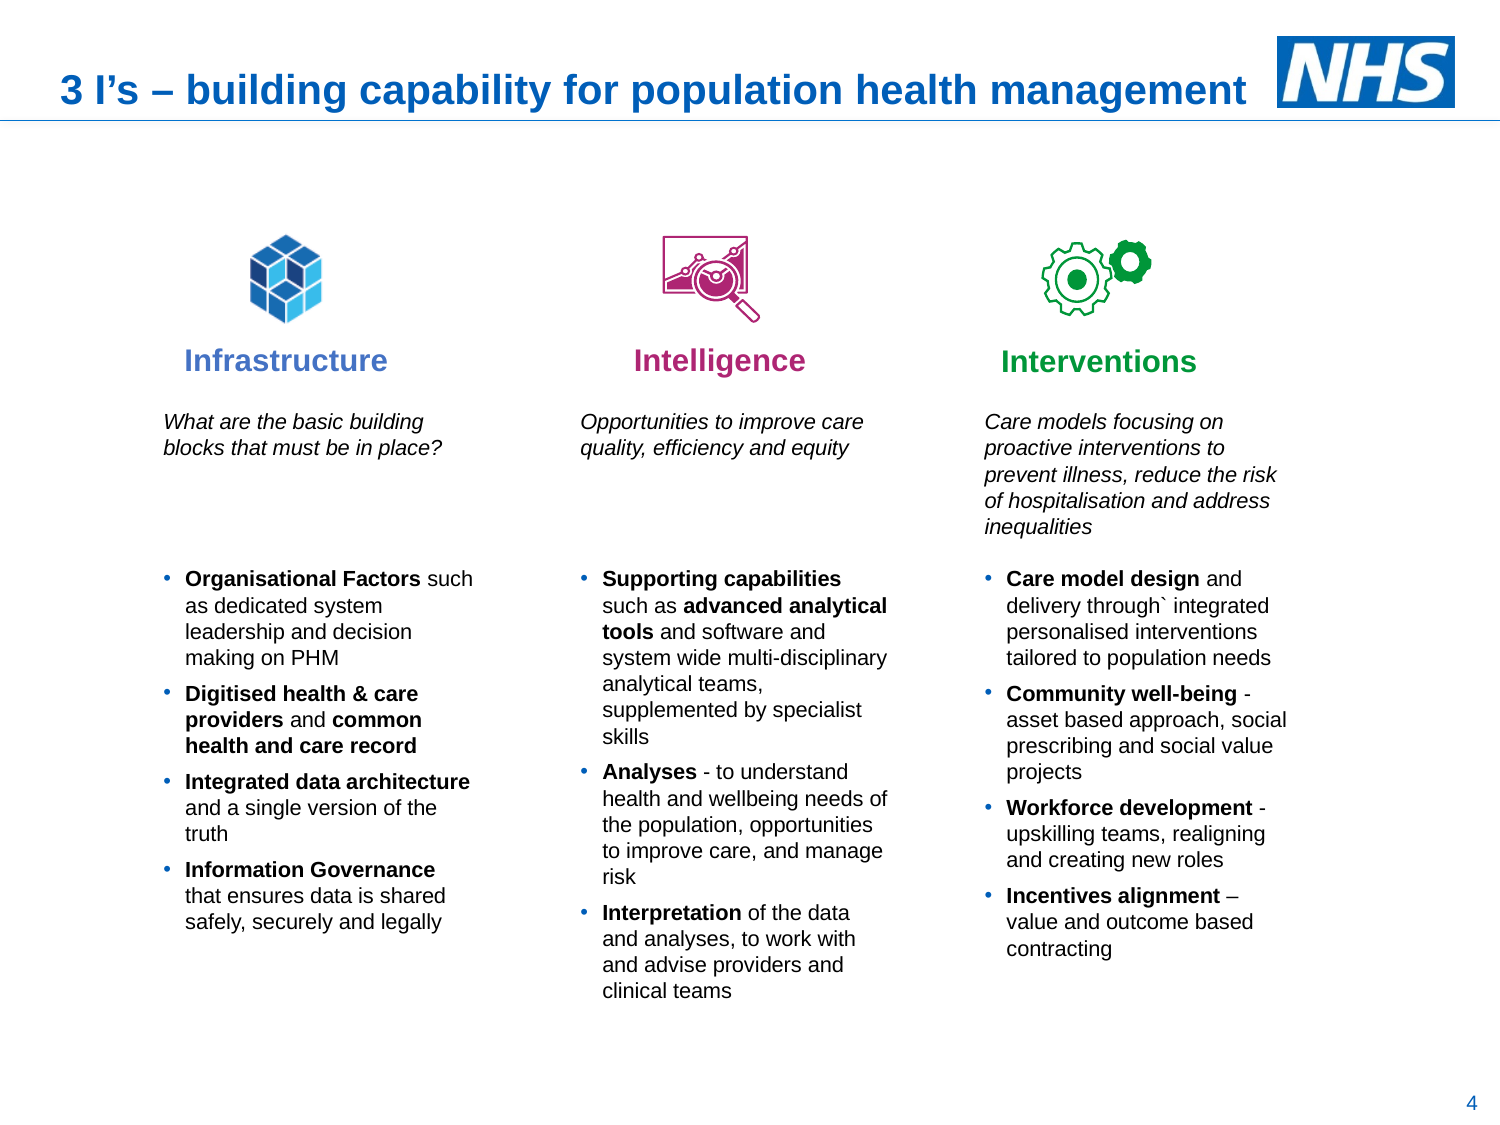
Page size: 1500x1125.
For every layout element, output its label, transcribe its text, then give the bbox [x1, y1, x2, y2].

slide_number 4 [1417, 1086, 1493, 1117]
picture [1277, 35, 1456, 108]
text_box Opportunities to improve care quality, efficiency and equity Supporting capabilities such as advanced analytical tools and software and system wide multi-disciplinary analytical teams, supplemented by specialist skills Analyses - to understand health and wellbeing needs of the population, opportunities to improve care, and manage risk Interpretation of the data and analyses, to work with and advise providers and clinical teams [580, 407, 892, 783]
text_box Infrastructure [184, 312, 418, 378]
text_box Care models focusing on proactive interventions to prevent illness, reduce the risk of hospitalisation and address inequalities Care model design and delivery through` integrated personalised interventions tailored to population needs Community well-being - asset based approach, social prescribing and social value projects Workforce development - upskilling teams, realigning and creating new roles Incentives alignment – value and outcome based contracting [984, 407, 1296, 860]
picture [237, 227, 338, 327]
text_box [1036, 214, 1157, 342]
text_box Interventions [1001, 328, 1235, 379]
text_box What are the basic building blocks that must be in place? Organisational Factors such as dedicated system leadership and decision making on PHM Digitised health & care providers and common health and care record Integrated data architecture and a single version of the truth Information Governance that ensures data is shared safely, securely and legally [163, 407, 475, 817]
text_box Intelligence [633, 312, 825, 378]
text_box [647, 217, 769, 329]
text_box [96, 104, 1406, 271]
title 3 I’s – building capability for population health management [45, 0, 1493, 120]
